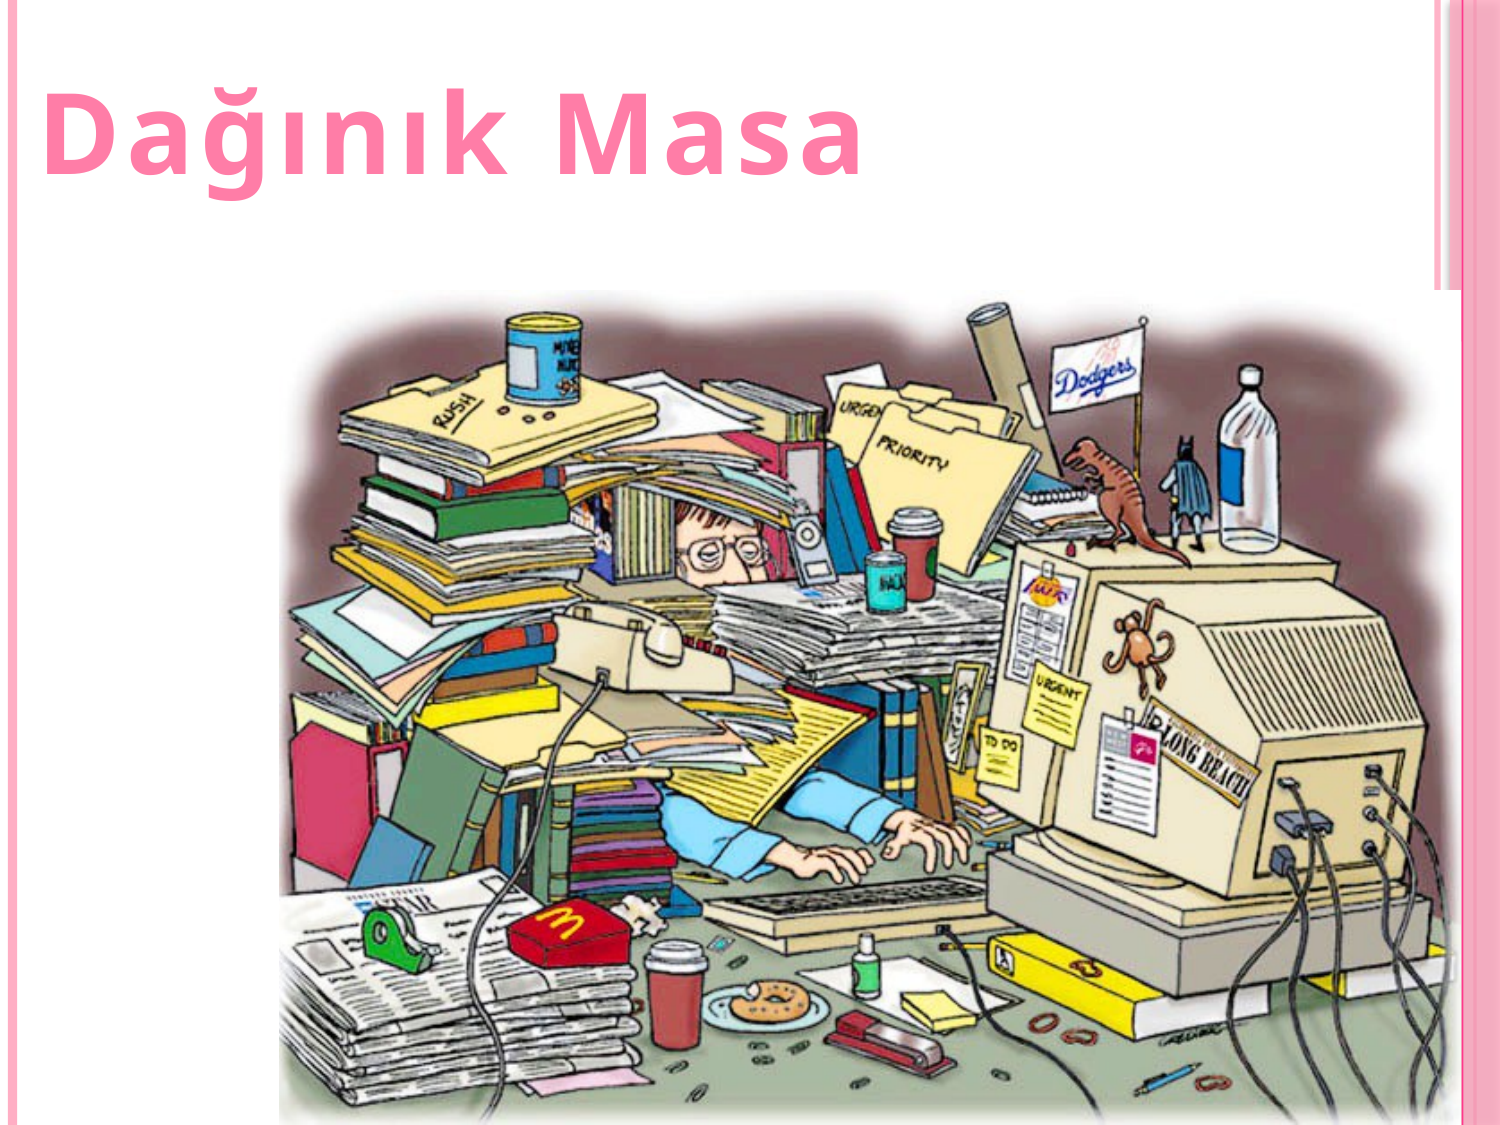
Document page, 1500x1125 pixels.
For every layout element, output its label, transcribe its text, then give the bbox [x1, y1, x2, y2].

picture [278, 290, 1461, 1125]
text_box Dağınık Masa [0, 54, 883, 205]
